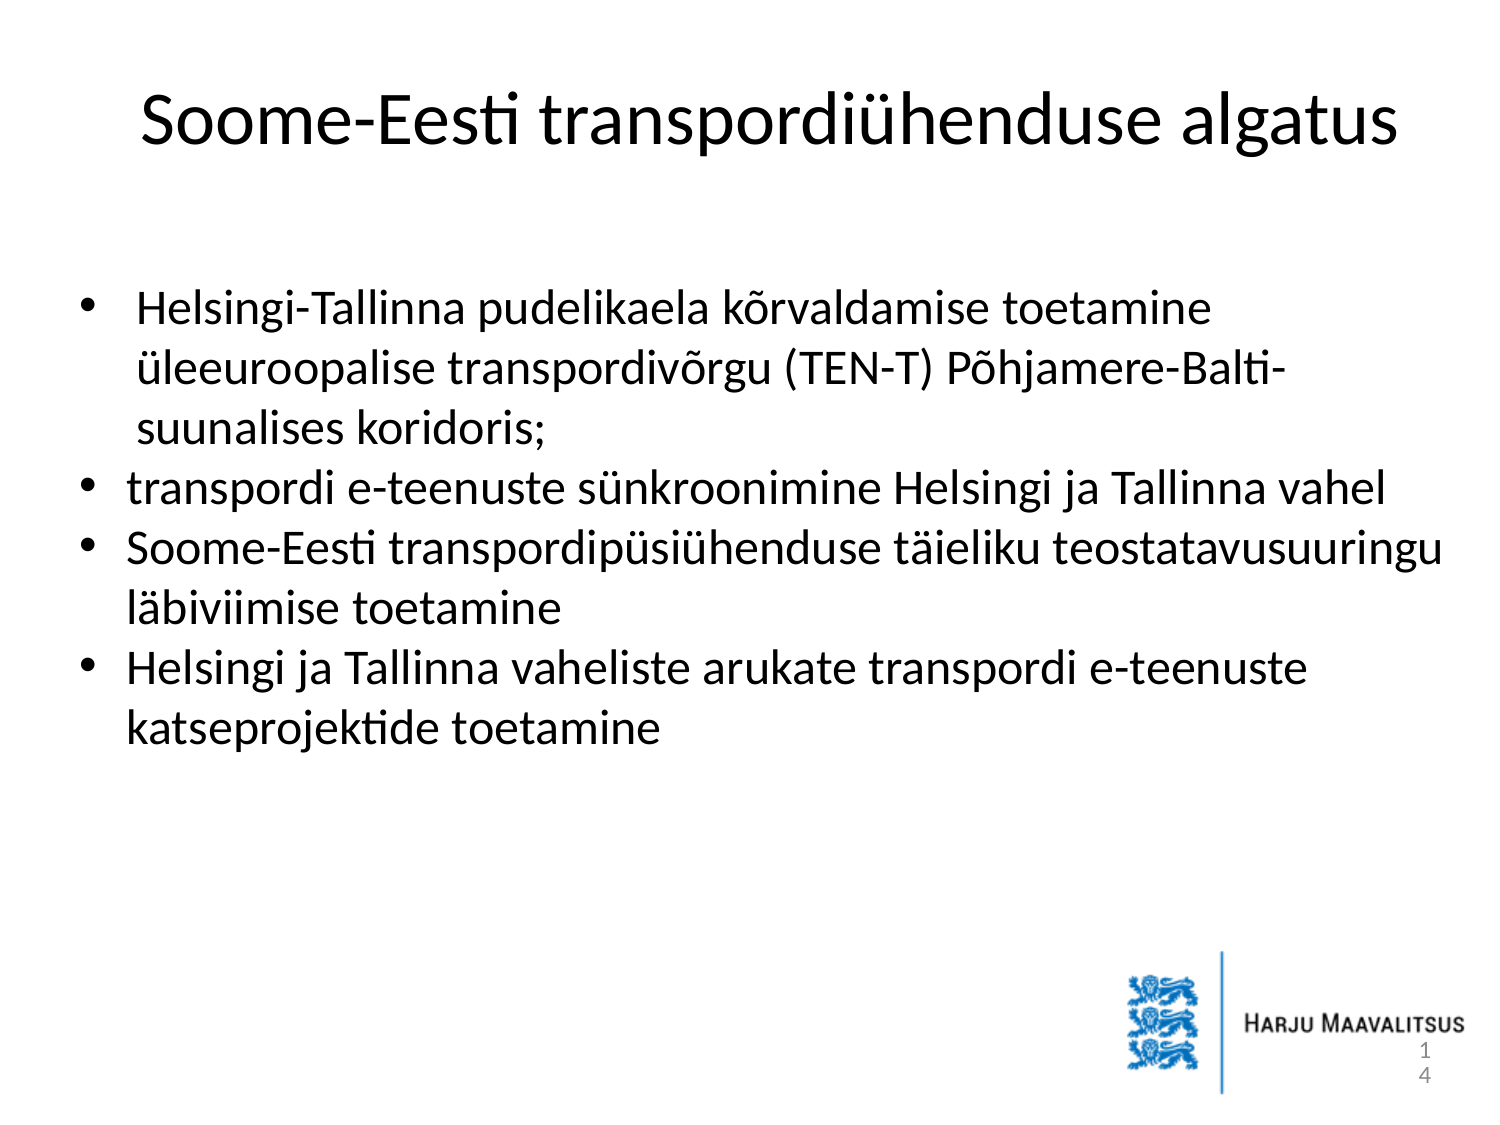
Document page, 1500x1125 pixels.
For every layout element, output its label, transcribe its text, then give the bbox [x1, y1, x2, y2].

text_box Helsingi-Tallinna pudelikaela kõrvaldamise toetamine üleeuroopalise transpordivõrgu (TEN-T) Põhjamere-Balti-suunalises koridoris; transpordi e-teenuste sünkroonimine Helsingi ja Tallinna vahel Soome-Eesti transpordipüsiühenduse täieliku teostatavusuuringu läbiviimise toetamine Helsingi ja Tallinna vaheliste arukate transpordi e-teenuste katseprojektide toetamine [64, 267, 1471, 762]
picture [1104, 928, 1500, 1118]
title Soome-Eesti transpordiühenduse algatus [95, 20, 1446, 209]
